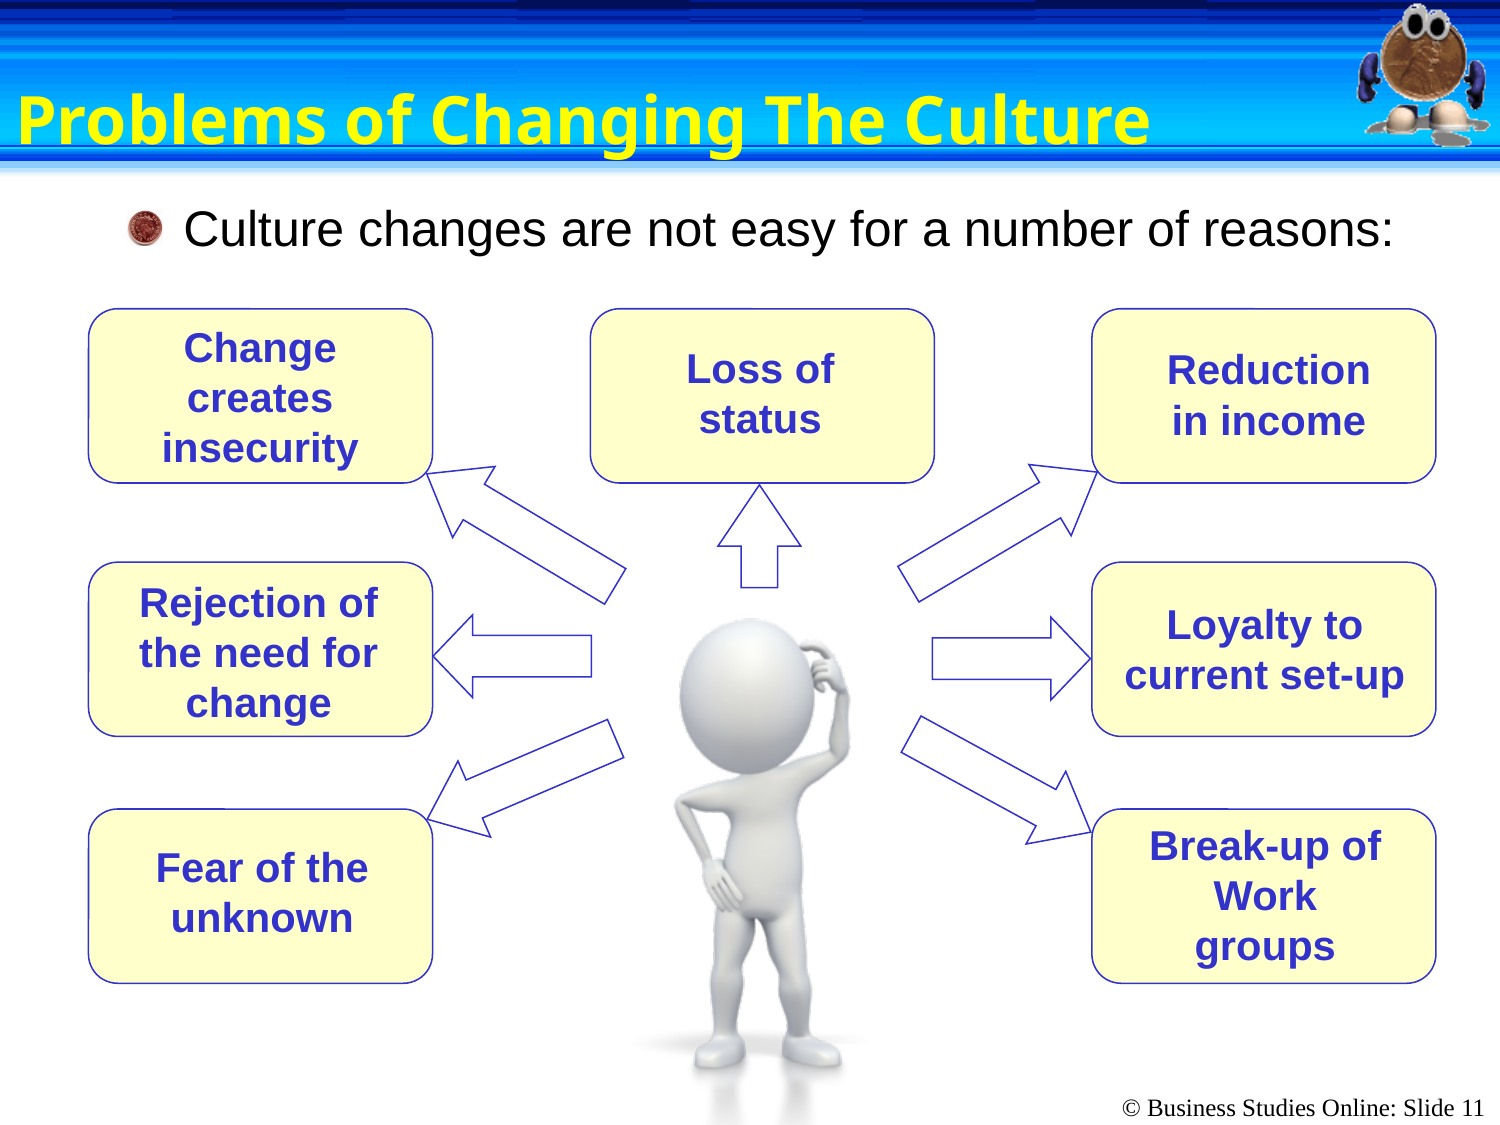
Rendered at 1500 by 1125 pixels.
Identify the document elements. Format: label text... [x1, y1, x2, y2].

text_box [1091, 808, 1436, 984]
text_box Rejection of the need for change [105, 568, 413, 733]
text_box [426, 466, 626, 604]
picture [0, 0, 1500, 185]
text_box Culture changes are not easy for a number of reasons: [112, 196, 1425, 350]
text_box [913, 715, 1091, 845]
text_box [717, 484, 801, 588]
text_box Loss of status [647, 334, 873, 449]
picture [127, 210, 163, 246]
text_box [1091, 562, 1436, 737]
text_box [590, 308, 935, 484]
picture [608, 590, 908, 1125]
text_box [897, 464, 1098, 603]
text_box [88, 562, 433, 737]
text_box [427, 721, 603, 838]
text_box [932, 617, 1091, 700]
text_box [433, 614, 592, 698]
text_box Break-up of Work groups [1128, 811, 1402, 976]
text_box [88, 808, 433, 984]
text_box [1091, 308, 1436, 484]
text_box Reduction in income [1138, 335, 1400, 451]
text_box Change creates insecurity [121, 313, 399, 479]
title Problems of Changing The Culture [0, 42, 1276, 193]
text_box Loyalty to current set-up [1104, 590, 1426, 706]
text_box Fear of the unknown [97, 833, 427, 949]
text_box [88, 308, 433, 484]
